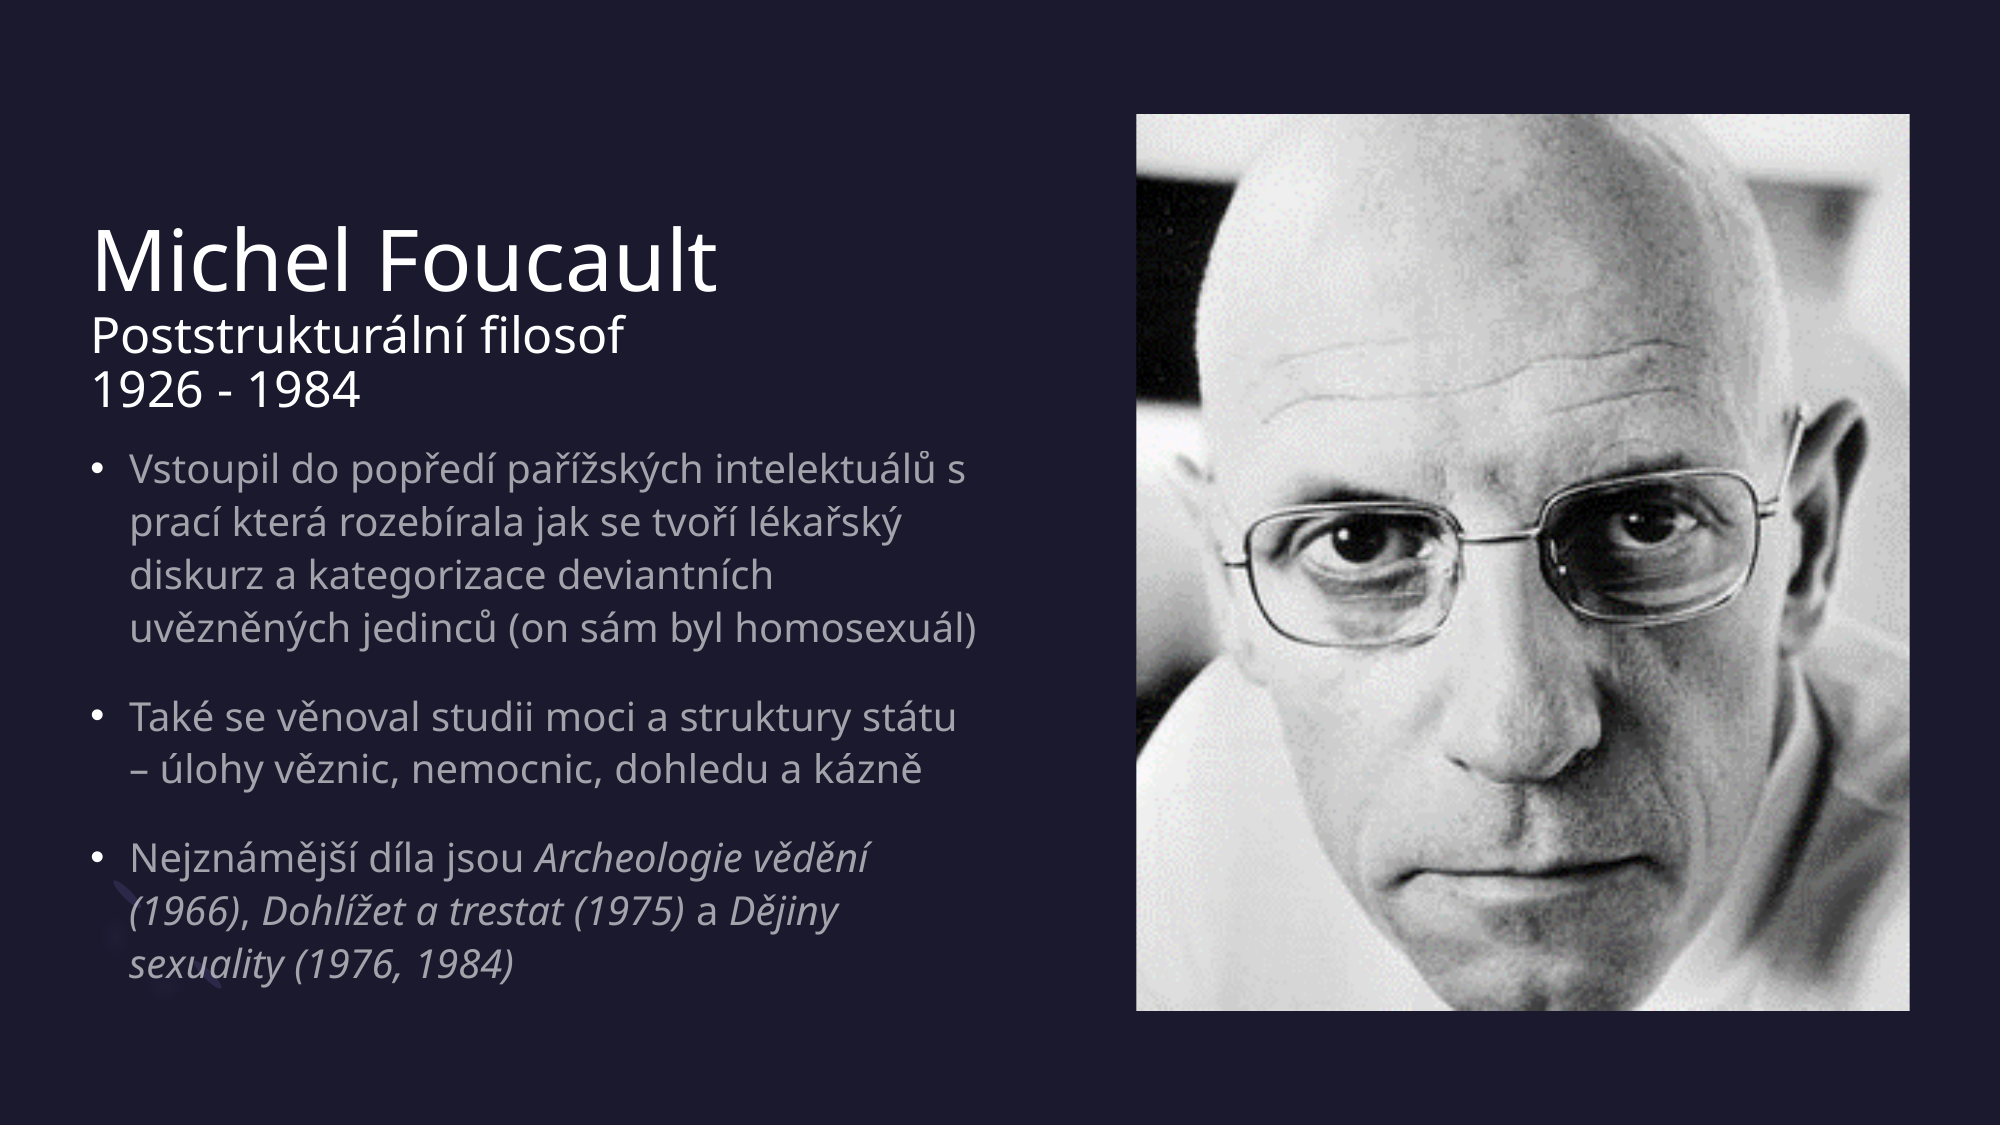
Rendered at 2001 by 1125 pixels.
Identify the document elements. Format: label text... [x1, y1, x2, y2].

picture [1136, 114, 1910, 1011]
title Michel Foucault Poststrukturální filosof 1926 - 1984 [90, 90, 983, 418]
list Vstoupil do popředí pařížských intelektuálů s prací která rozebírala jak se tvoří lékařský diskurz a kategorizace deviantních uvězněných jedinců (on sám byl homosexuál) Také se věnoval studii moci a struktury státu – úlohy věznic, nemocnic, dohledu a kázně Nejznámější díla jsou Archeologie vědění (1966), Dohlížet a trestat (1975) a Dějiny sexuality (1976, 1984) [90, 439, 983, 1000]
